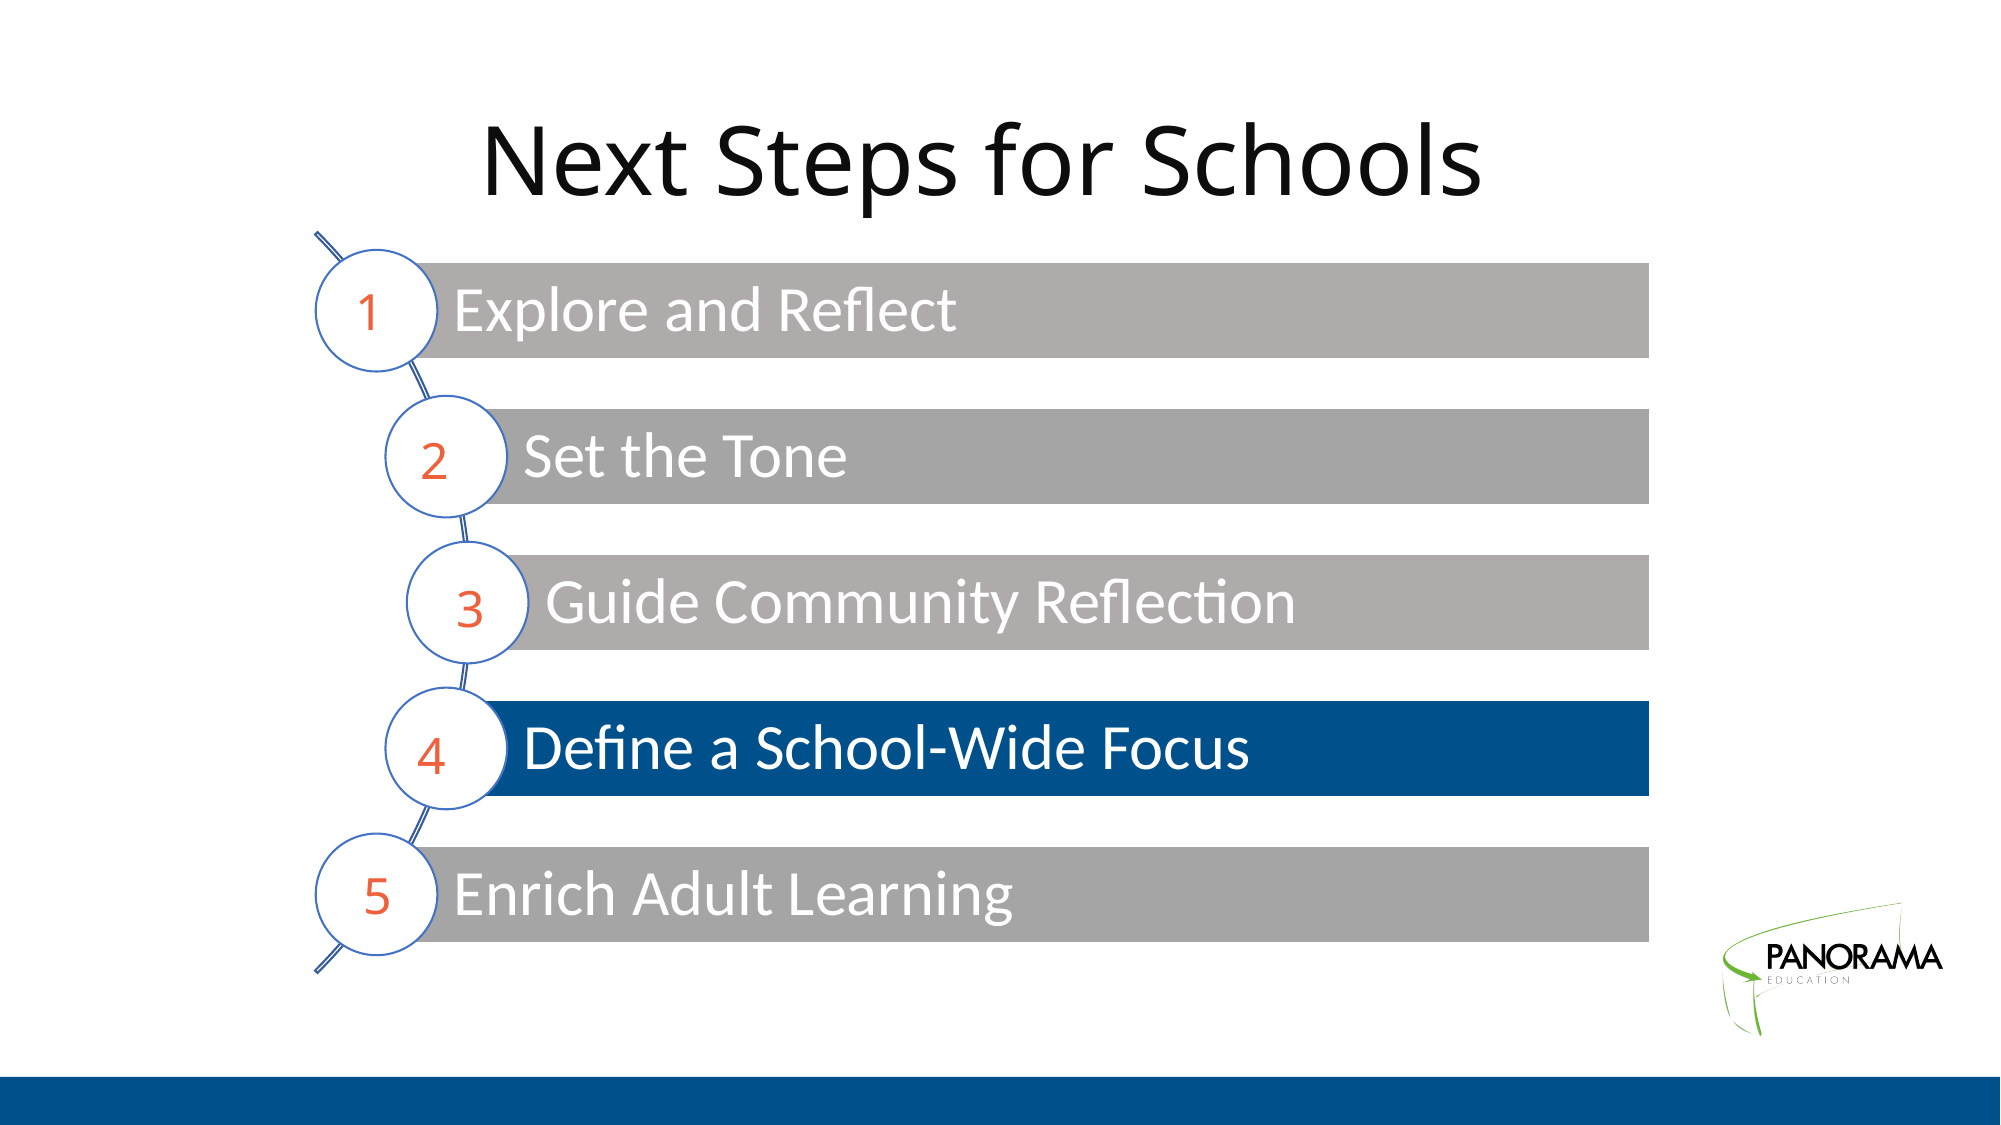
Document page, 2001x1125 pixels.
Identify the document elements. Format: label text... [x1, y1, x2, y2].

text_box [303, 213, 1662, 992]
text_box Next Steps for Schools [217, 92, 1747, 223]
picture [1711, 895, 1953, 1043]
text_box [0, 1076, 2000, 1125]
